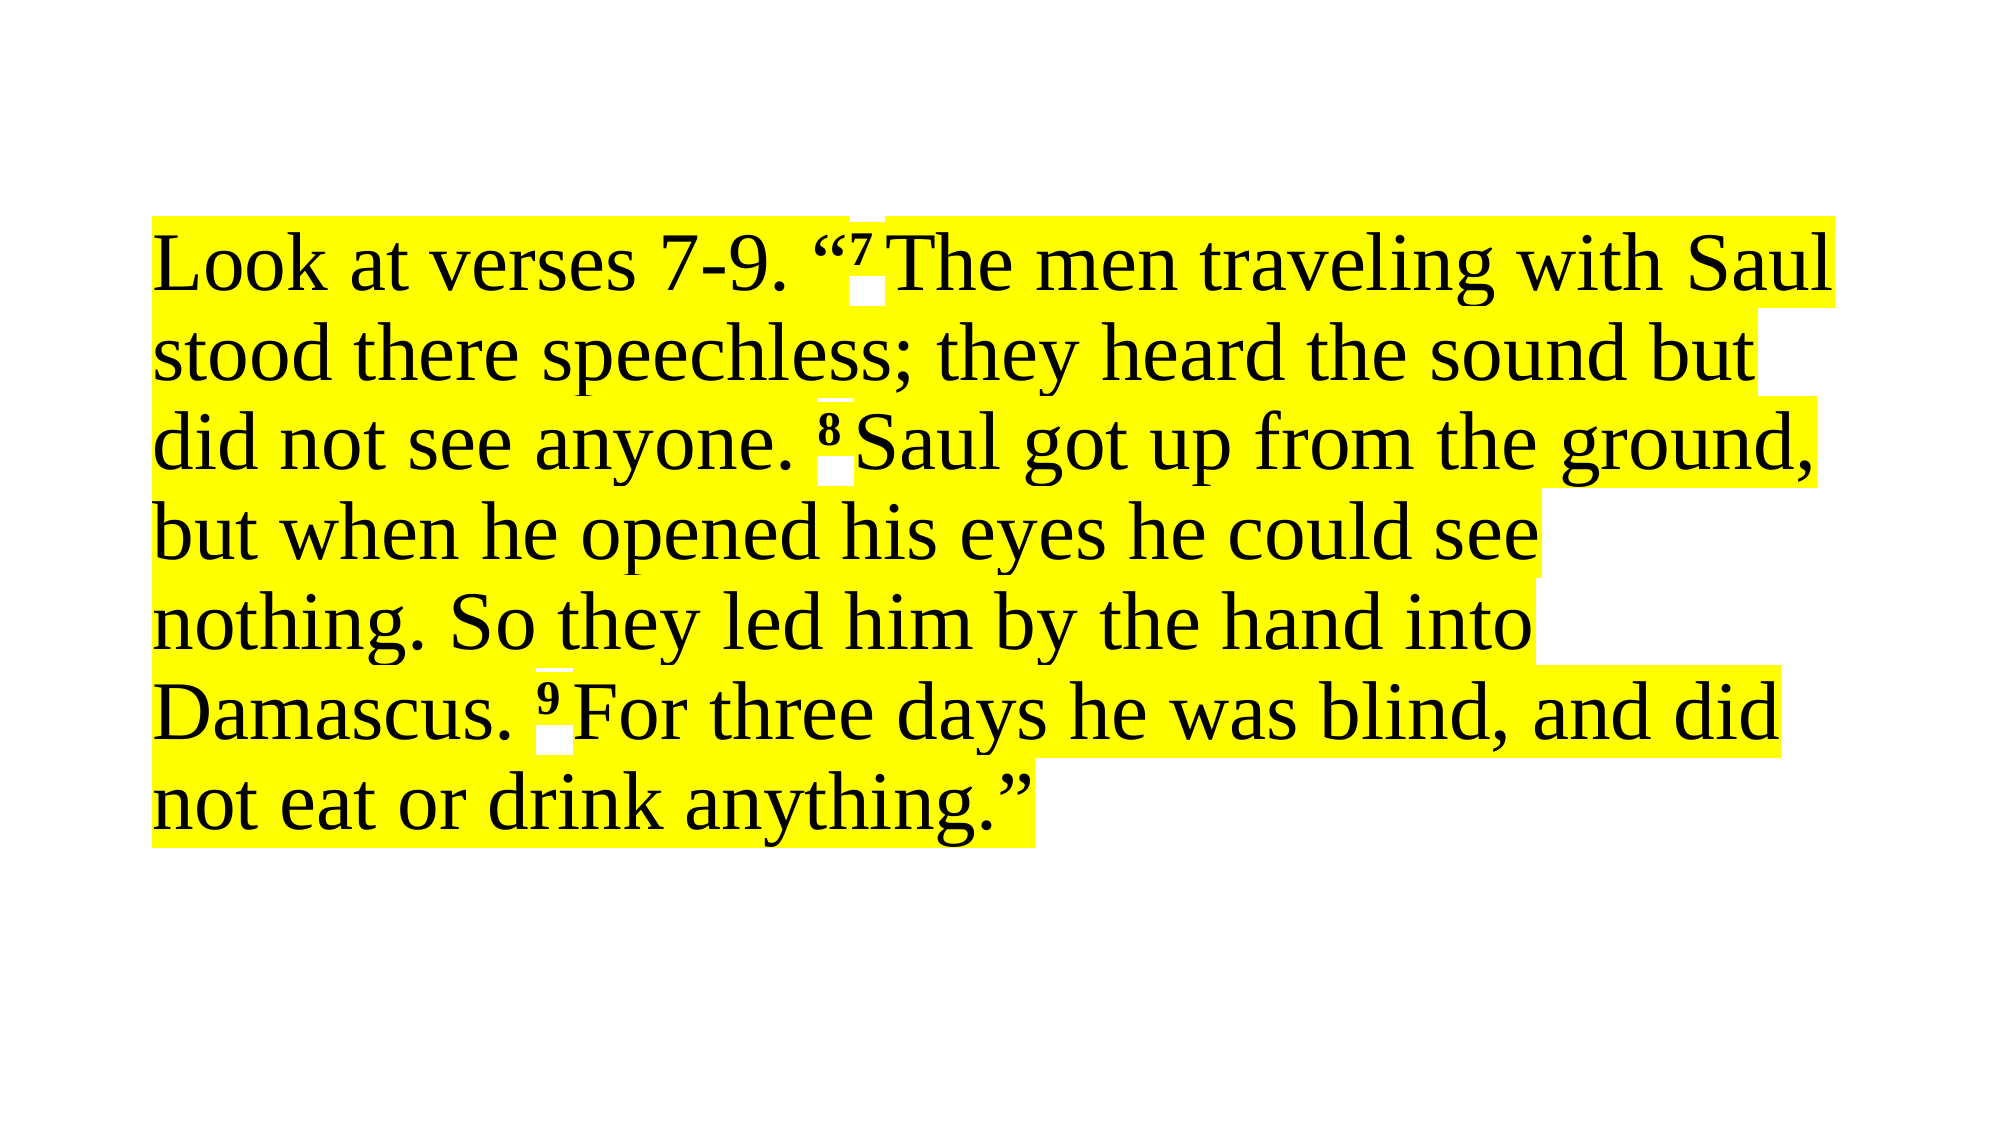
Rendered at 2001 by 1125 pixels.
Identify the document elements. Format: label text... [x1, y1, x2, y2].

title Look at verses 7-9. “7 The men traveling with Saul stood there speechless; they heard the sound but did not see anyone. 8 Saul got up from the ground, but when he opened his eyes he could see nothing. So they led him by the hand into Damascus. 9 For three days he was blind, and did not eat or drink anything.” [137, 59, 1863, 1006]
